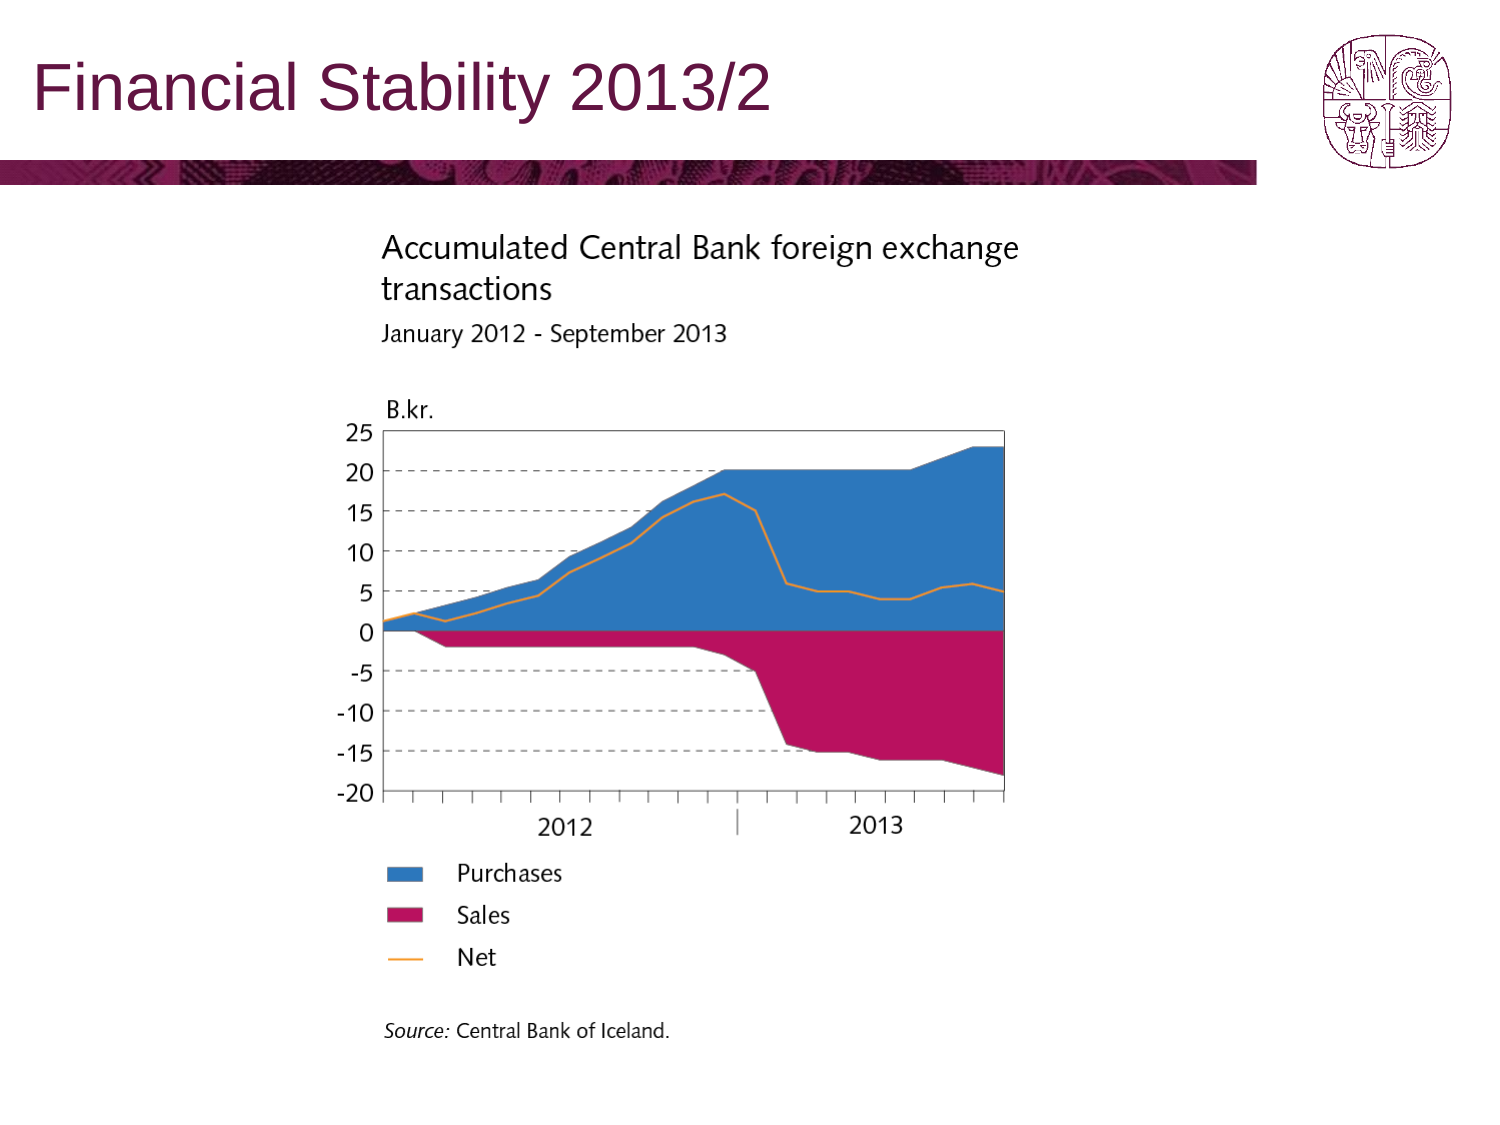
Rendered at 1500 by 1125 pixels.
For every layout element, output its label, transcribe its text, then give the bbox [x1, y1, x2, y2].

title Financial Stability 2013/2 [17, 19, 1247, 149]
picture [0, 160, 1258, 185]
picture [1316, 31, 1456, 173]
picture [336, 231, 1029, 1044]
